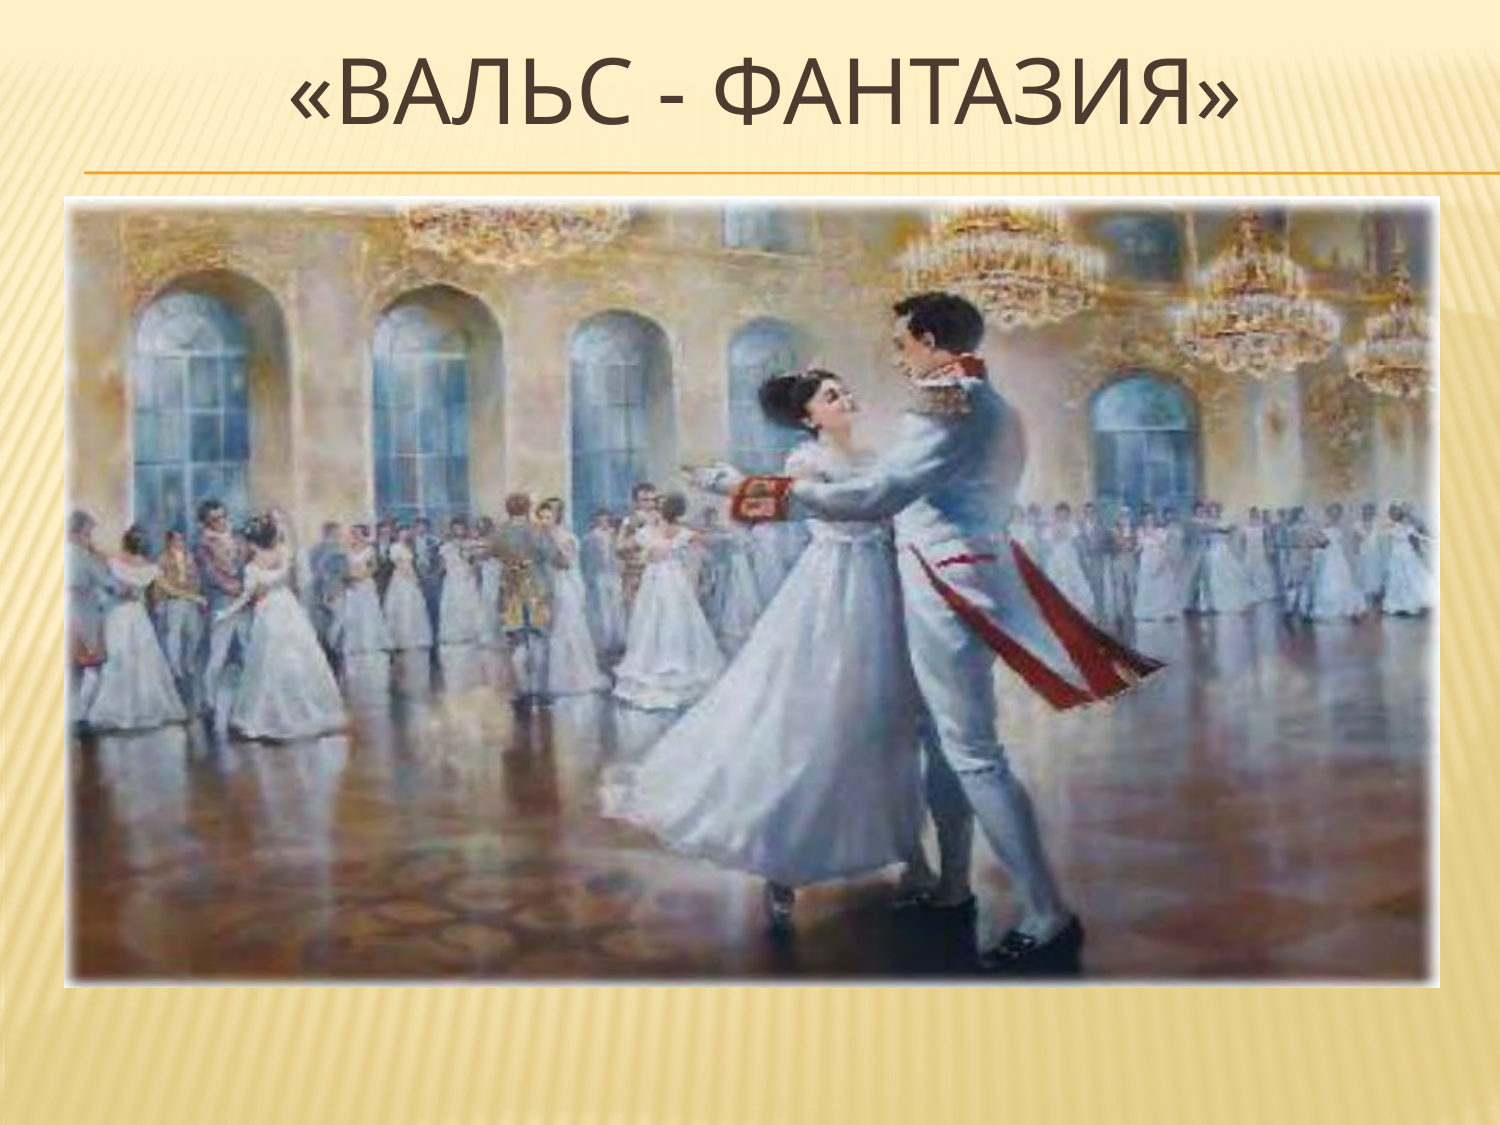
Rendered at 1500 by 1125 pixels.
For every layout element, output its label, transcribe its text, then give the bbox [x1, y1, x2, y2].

title «Вальс - фантазия» [53, 19, 1479, 157]
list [64, 195, 1440, 988]
